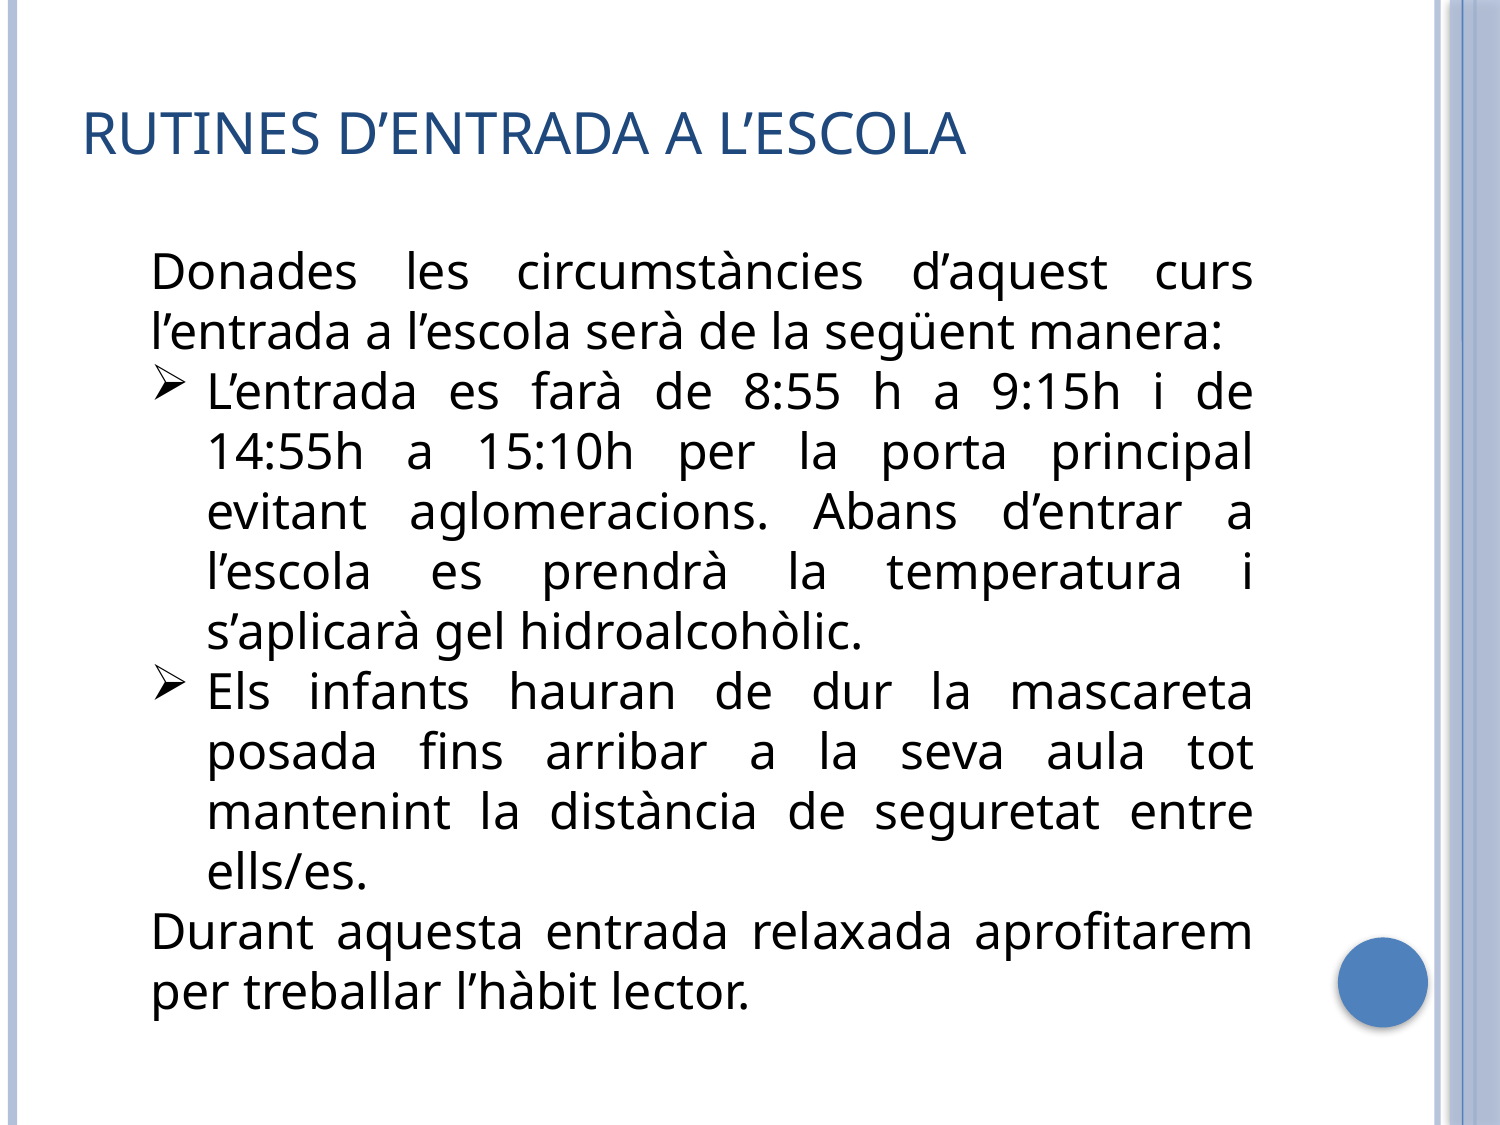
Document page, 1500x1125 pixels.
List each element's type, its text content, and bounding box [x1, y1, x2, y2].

title RUTINES D’ENTRADA A L’ESCOLA [66, 42, 1292, 174]
text_box Donades les circumstàncies d’aquest curs l’entrada a l’escola serà de la següent manera: L’entrada es farà de 8:55 h a 9:15h i de 14:55h a 15:10h per la porta principal evitant aglomeracions. Abans d’entrar a l’escola es prendrà la temperatura i s’aplicarà gel hidroalcohòlic. Els infants hauran de dur la mascareta posada fins arribar a la seva aula tot mantenint la distància de seguretat entre ells/es. Durant aquesta entrada relaxada aprofitarem per treballar l’hàbit lector. [135, 231, 1270, 1027]
